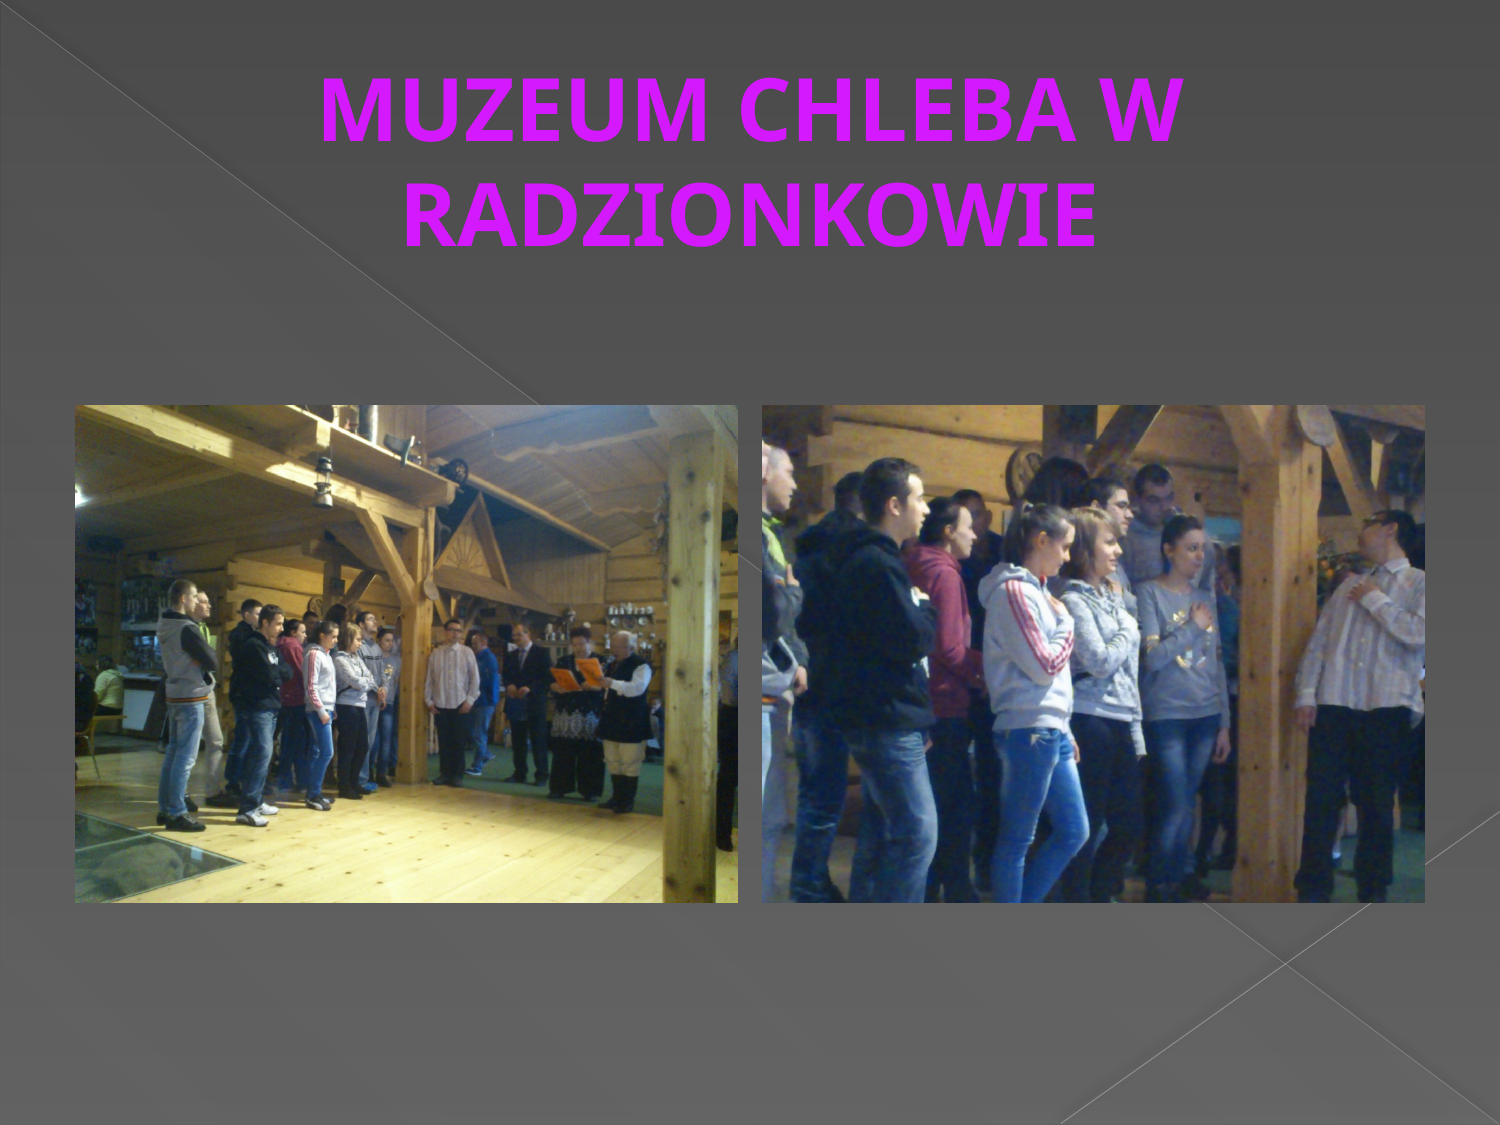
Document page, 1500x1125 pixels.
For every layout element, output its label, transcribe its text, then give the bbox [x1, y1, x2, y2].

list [74, 405, 738, 903]
title MUZEUM CHLEBA W RADZIONKOWIE [75, 43, 1425, 274]
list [762, 405, 1426, 903]
